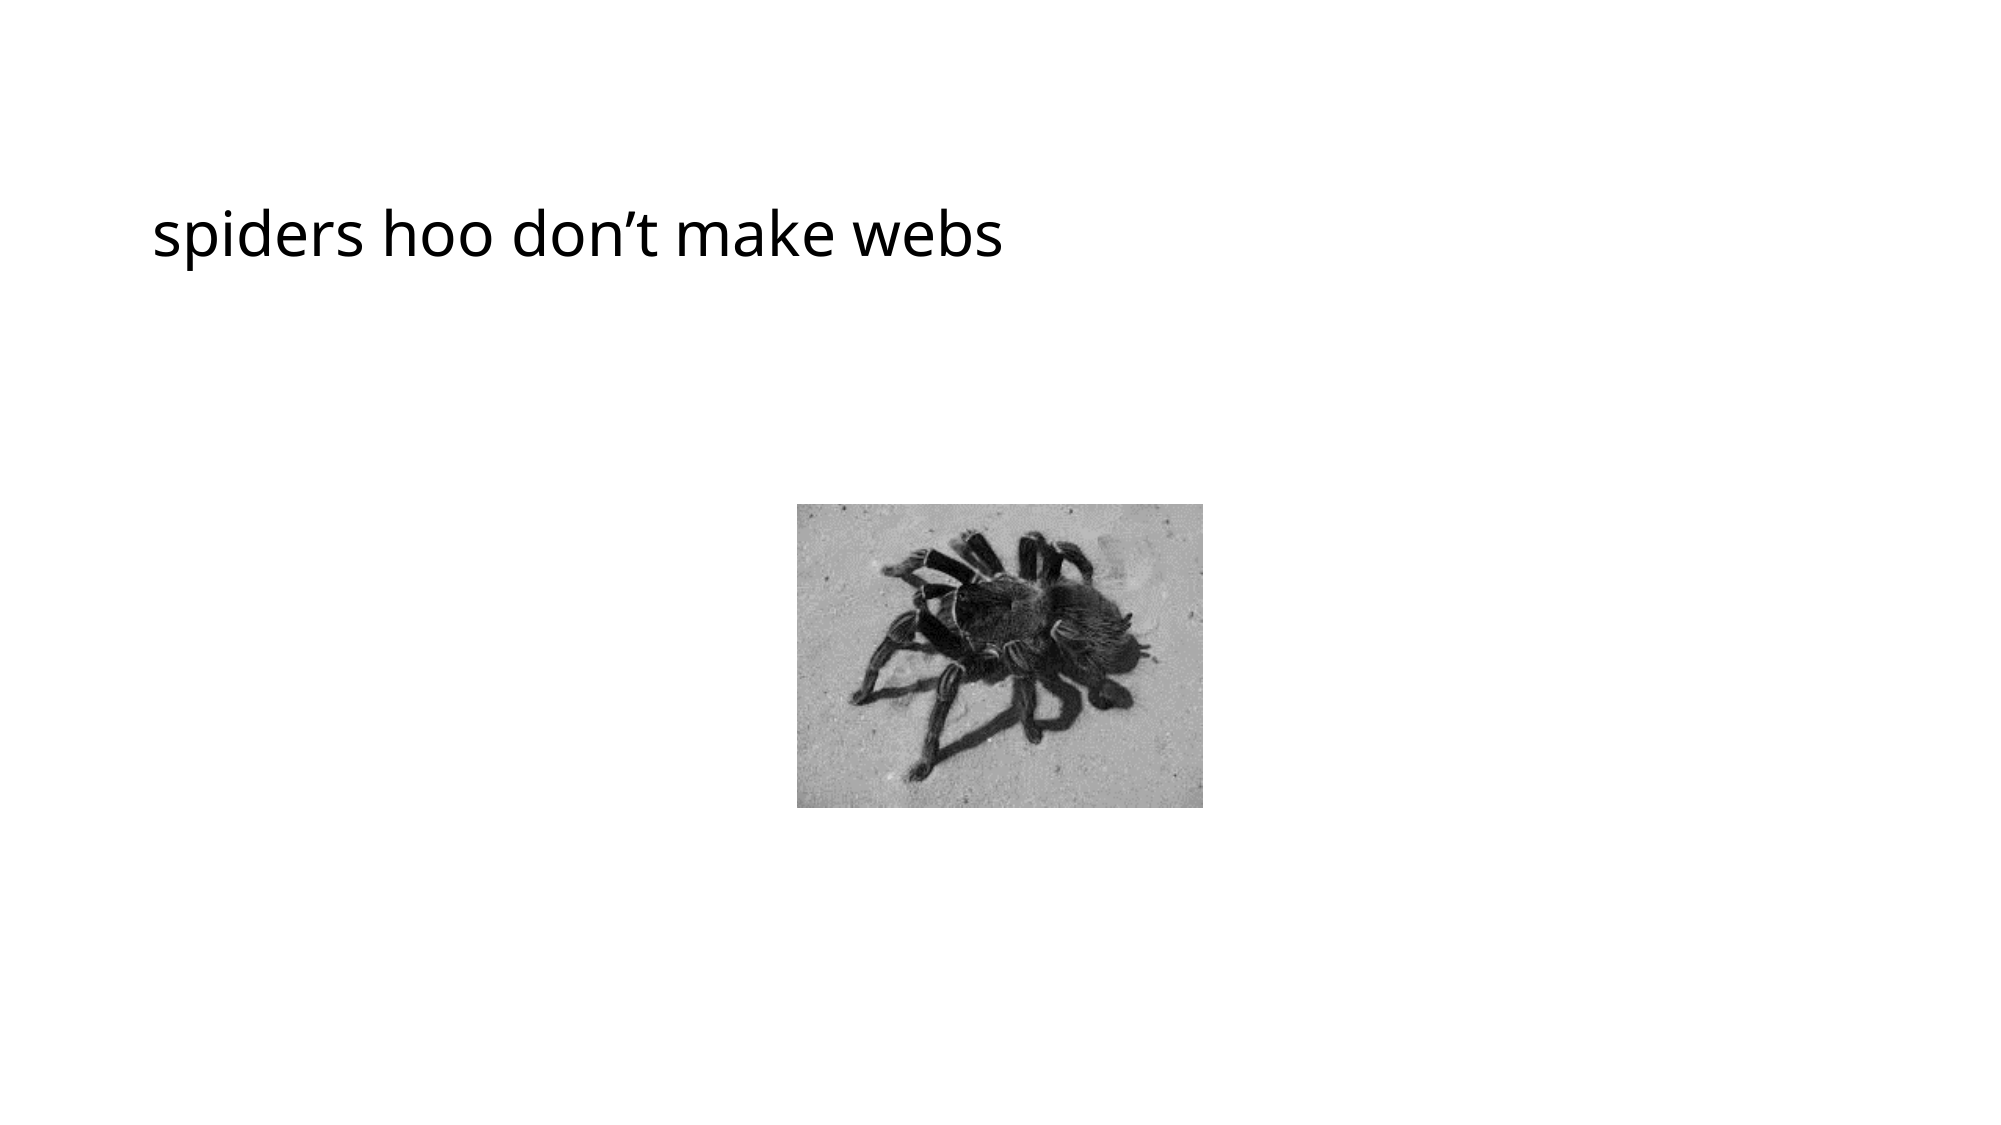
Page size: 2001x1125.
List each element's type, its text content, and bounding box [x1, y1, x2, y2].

title spiders hoo don’t make webs [137, 59, 1863, 278]
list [797, 504, 1203, 808]
